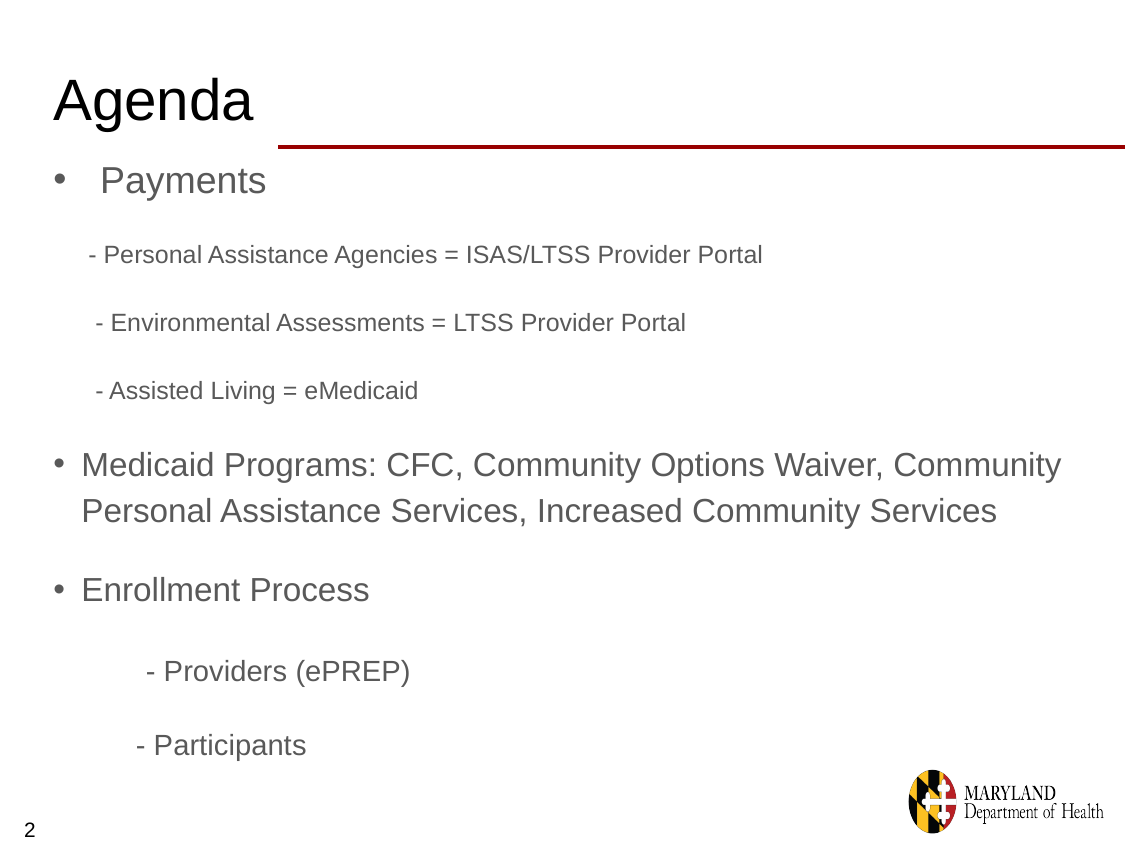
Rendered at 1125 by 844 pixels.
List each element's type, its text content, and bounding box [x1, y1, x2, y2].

picture [879, 632, 1125, 844]
slide_number 2 [9, 784, 77, 844]
list Payments - Personal Assistance Agencies = ISAS/LTSS Provider Portal - Environmental Assessments = LTSS Provider Portal - Assisted Living = eMedicaid Medicaid Programs: CFC, Community Options Waiver, Community Personal Assistance Services, Increased Community Services Enrollment Process - Providers (ePREP) - Participants [38, 134, 1087, 810]
title Agenda [38, 46, 1087, 122]
